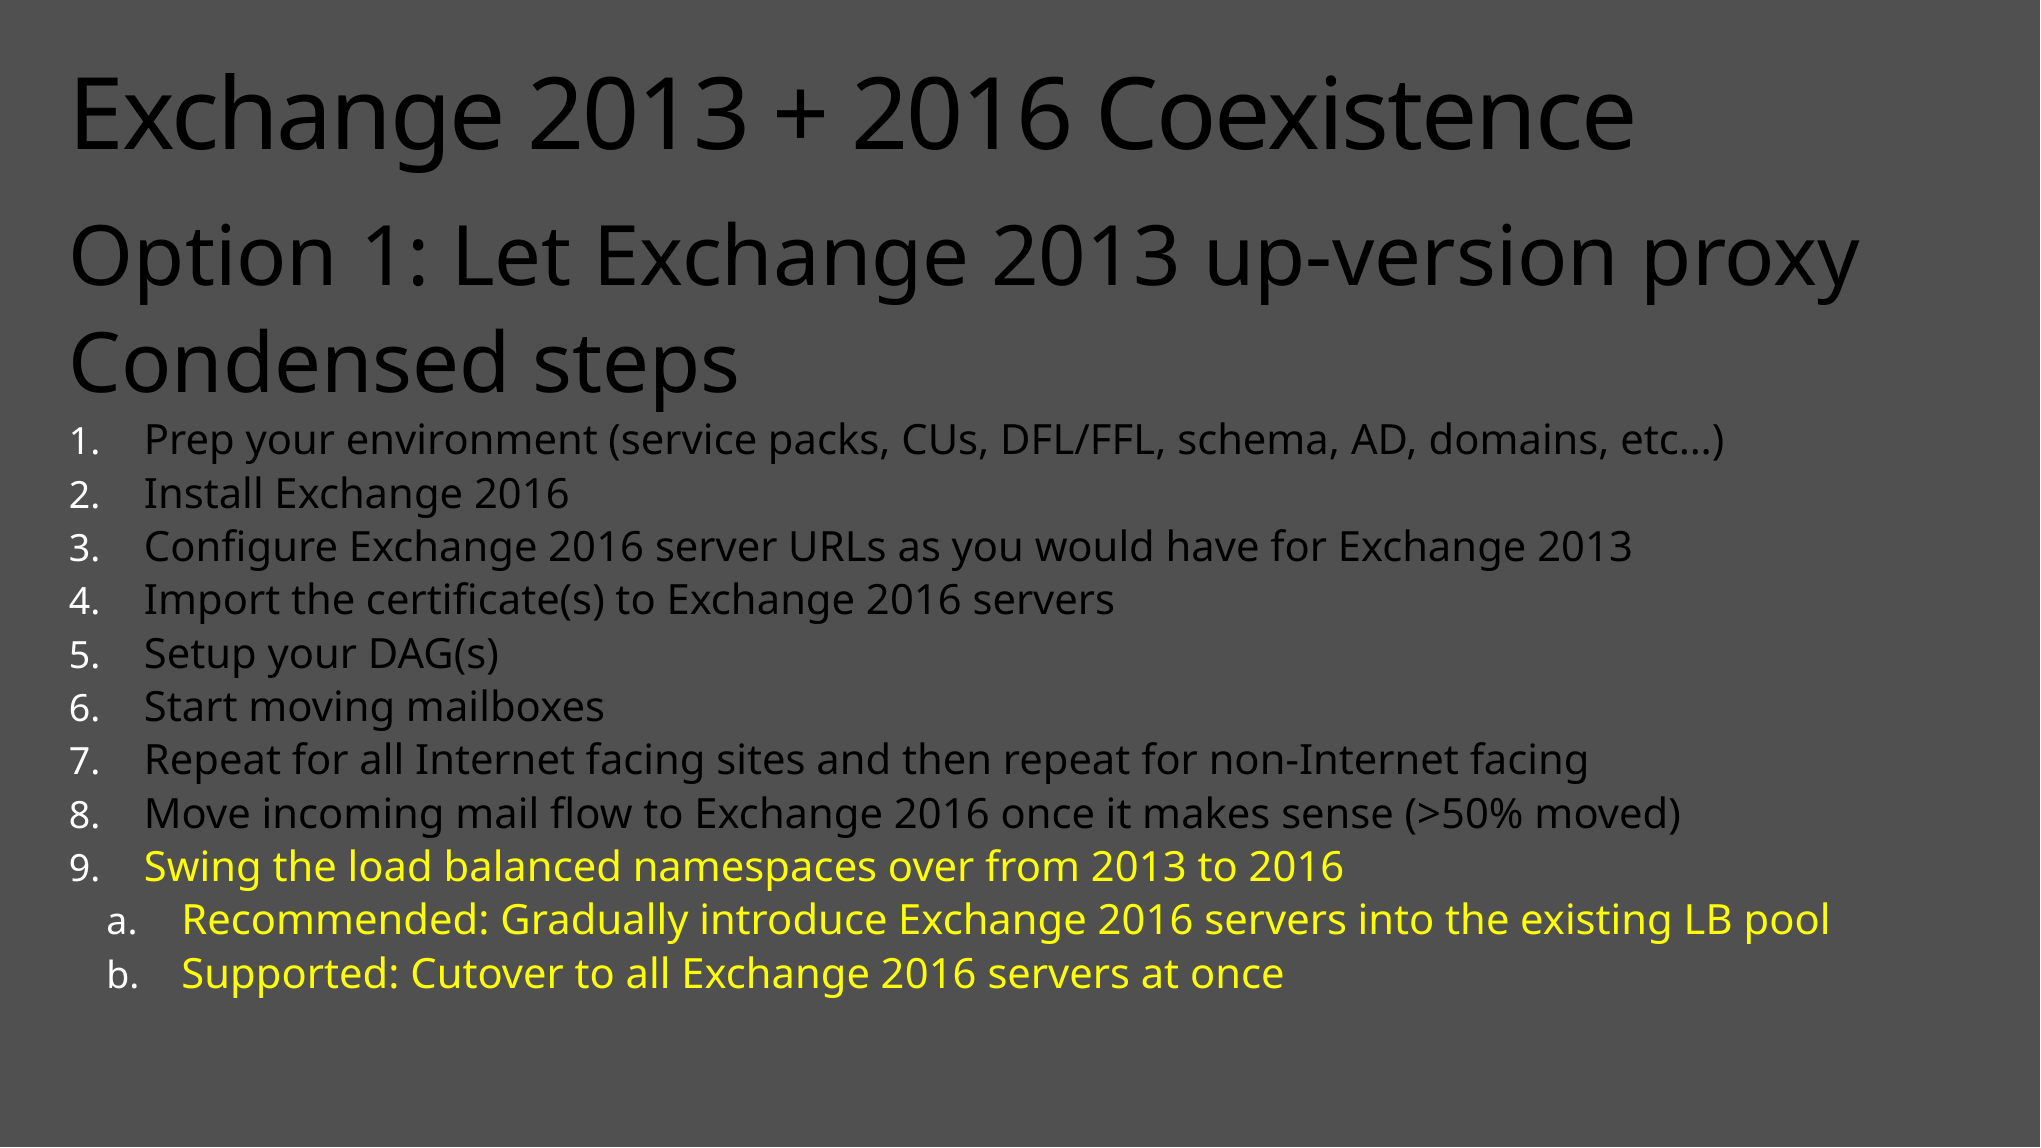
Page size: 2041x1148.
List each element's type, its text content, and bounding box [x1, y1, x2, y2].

title Exchange 2013 + 2016 Coexistence [45, 48, 1996, 198]
list Option 1: Let Exchange 2013 up-version proxy Condensed steps Prep your environment (service packs, CUs, DFL/FFL, schema, AD, domains, etc…) Install Exchange 2016 Configure Exchange 2016 server URLs as you would have for Exchange 2013 Import the certificate(s) to Exchange 2016 servers Setup your DAG(s) Start moving mailboxes Repeat for all Internet facing sites and then repeat for non-Internet facing Move incoming mail flow to Exchange 2016 once it makes sense (>50% moved) Swing the load balanced namespaces over from 2013 to 2016 Recommended: Gradually introduce Exchange 2016 servers into the existing LB pool Supported: Cutover to all Exchange 2016 servers at once [45, 198, 1996, 1043]
